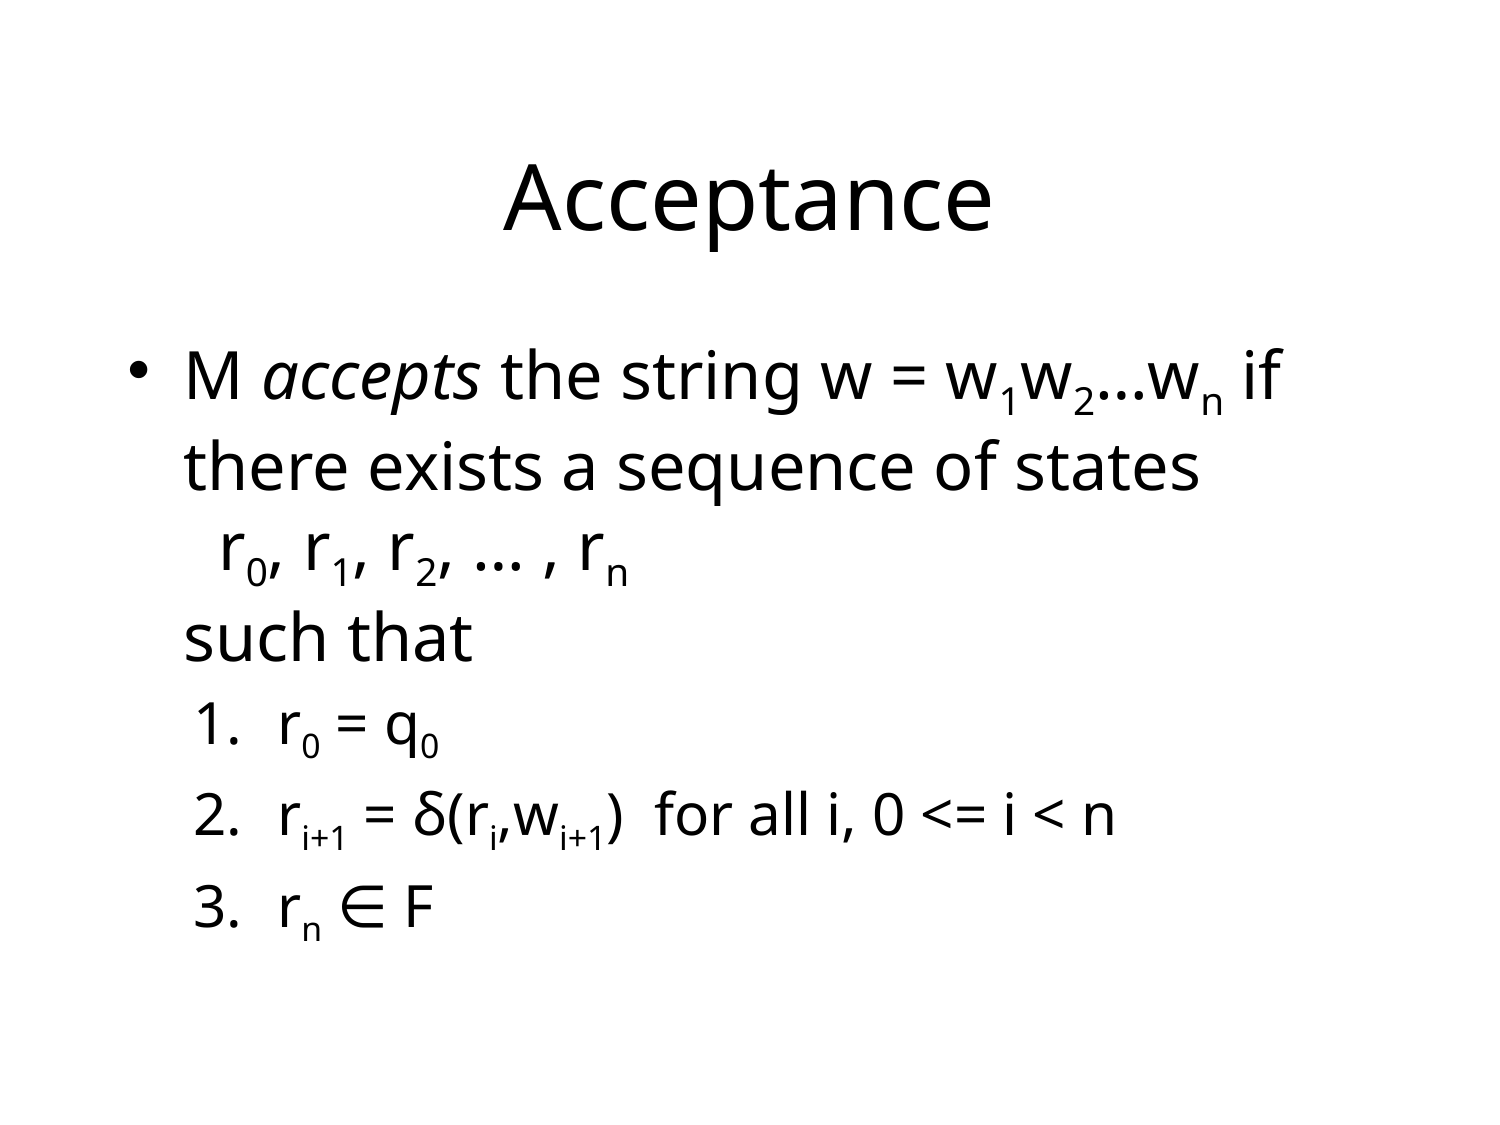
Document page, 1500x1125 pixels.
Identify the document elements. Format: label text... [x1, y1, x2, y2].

list M accepts the string w = w1w2…wn if there exists a sequence of states r0, r1, r2, … , rn such that r0 = q0 ri+1 = δ(ri,wi+1) for all i, 0 <= i < n rn ∈ F [112, 324, 1388, 1001]
title Acceptance [112, 99, 1388, 288]
